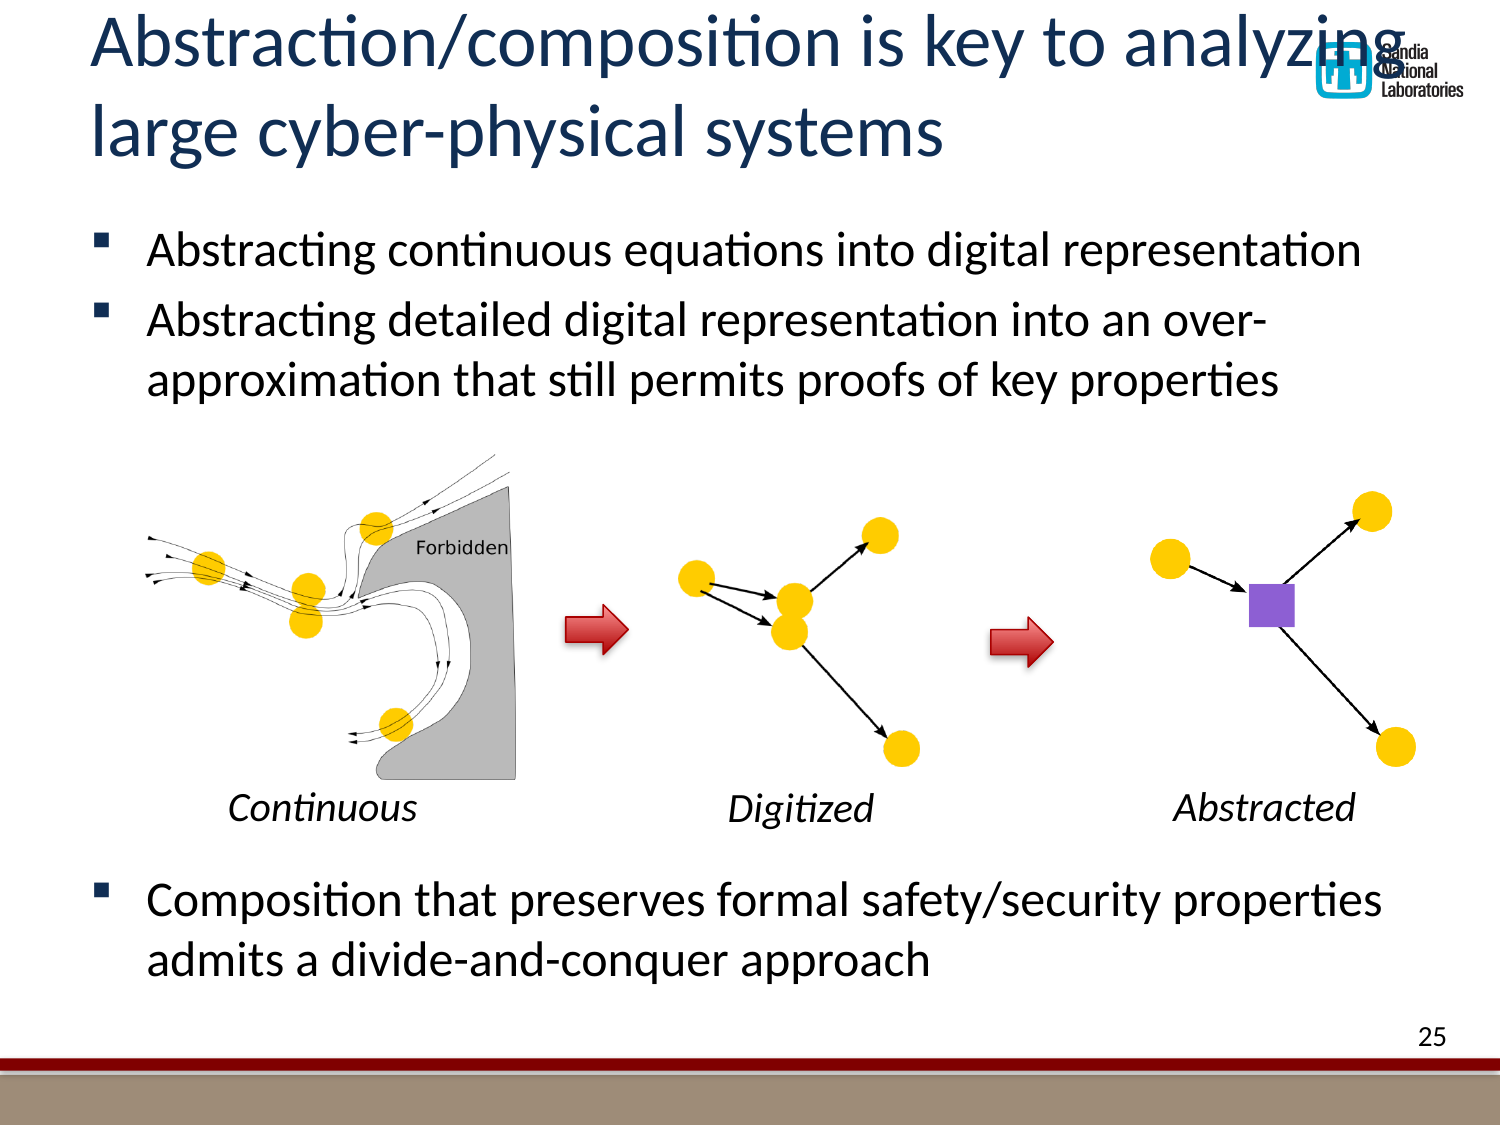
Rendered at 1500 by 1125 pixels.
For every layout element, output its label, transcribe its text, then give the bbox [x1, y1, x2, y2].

text_box Continuous [213, 788, 433, 837]
title Abstraction/composition is key to analyzing large cyber-physical systems [74, 0, 1426, 163]
picture [678, 516, 920, 768]
text_box Abstracting continuous equations into digital representation Abstracting detailed digital representation into an over-approximation that still permits proofs of key properties Composition that preserves formal safety/security properties admits a divide-and-conquer approach [74, 209, 1425, 981]
picture [1426, 37, 1467, 105]
text_box [565, 604, 629, 655]
picture [1150, 491, 1416, 768]
text_box Abstracted [1158, 777, 1372, 837]
picture [144, 454, 516, 780]
slide_number 25 [1362, 1009, 1463, 1072]
text_box Digitized [712, 776, 890, 838]
text_box [990, 617, 1054, 668]
